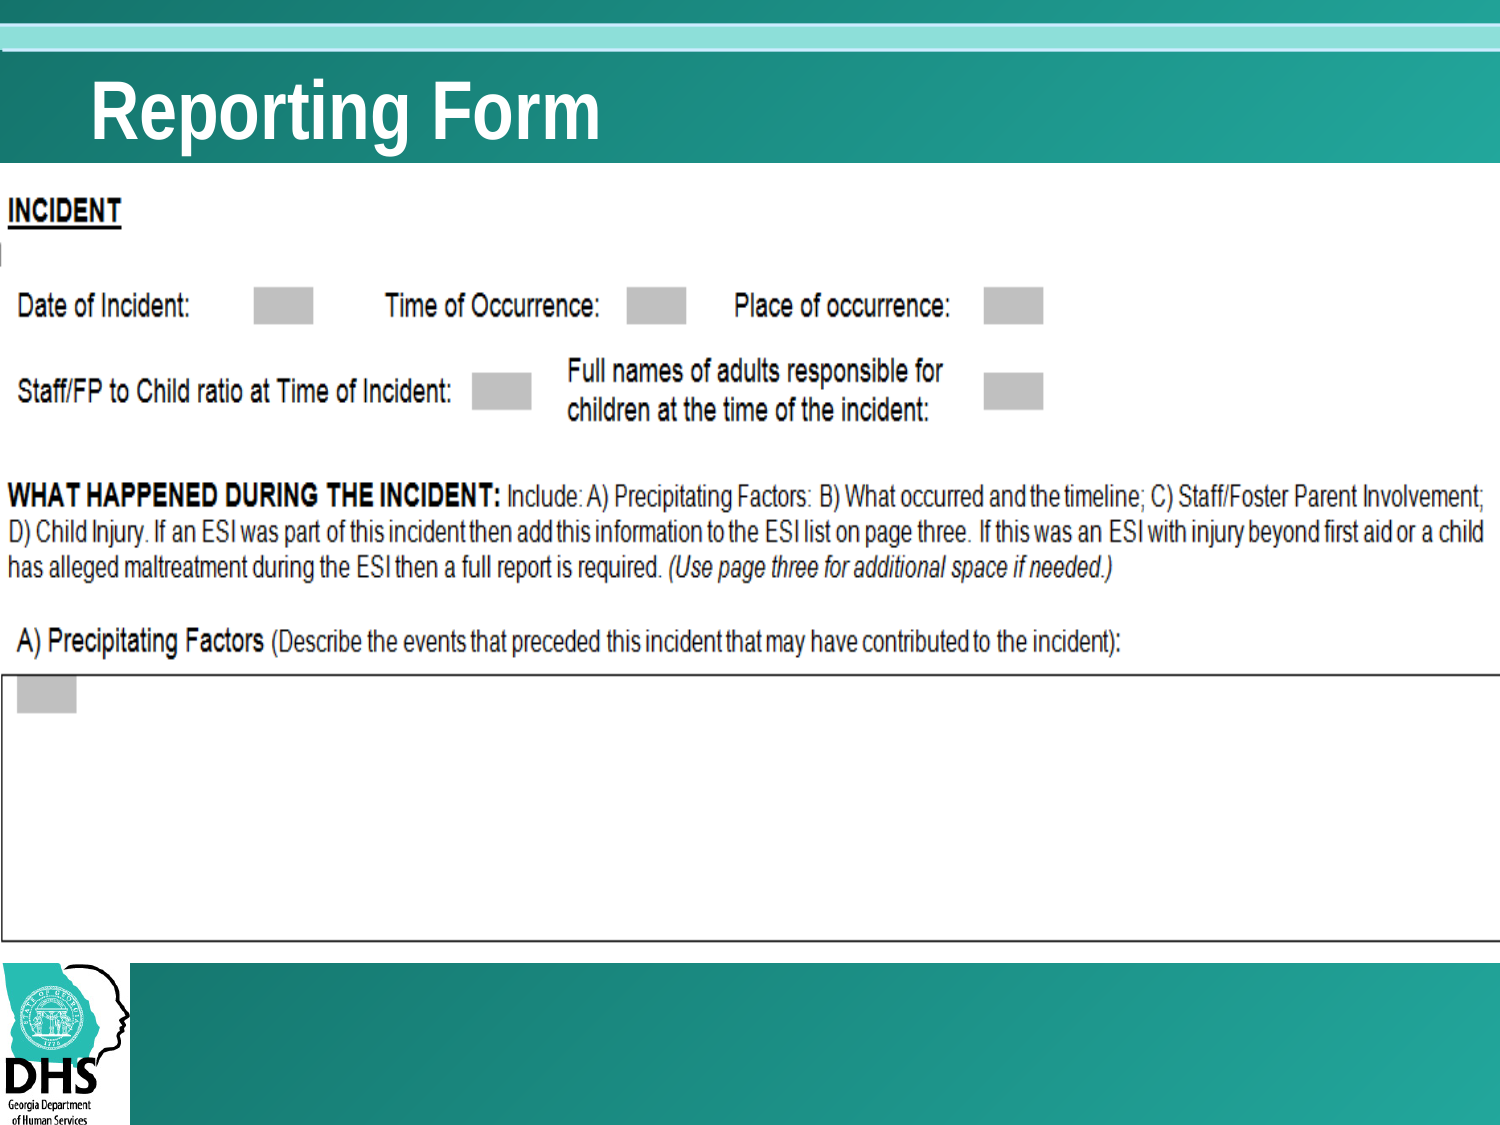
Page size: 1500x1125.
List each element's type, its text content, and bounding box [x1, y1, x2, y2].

title Reporting Form [73, 10, 1500, 173]
picture [0, 174, 1500, 1125]
